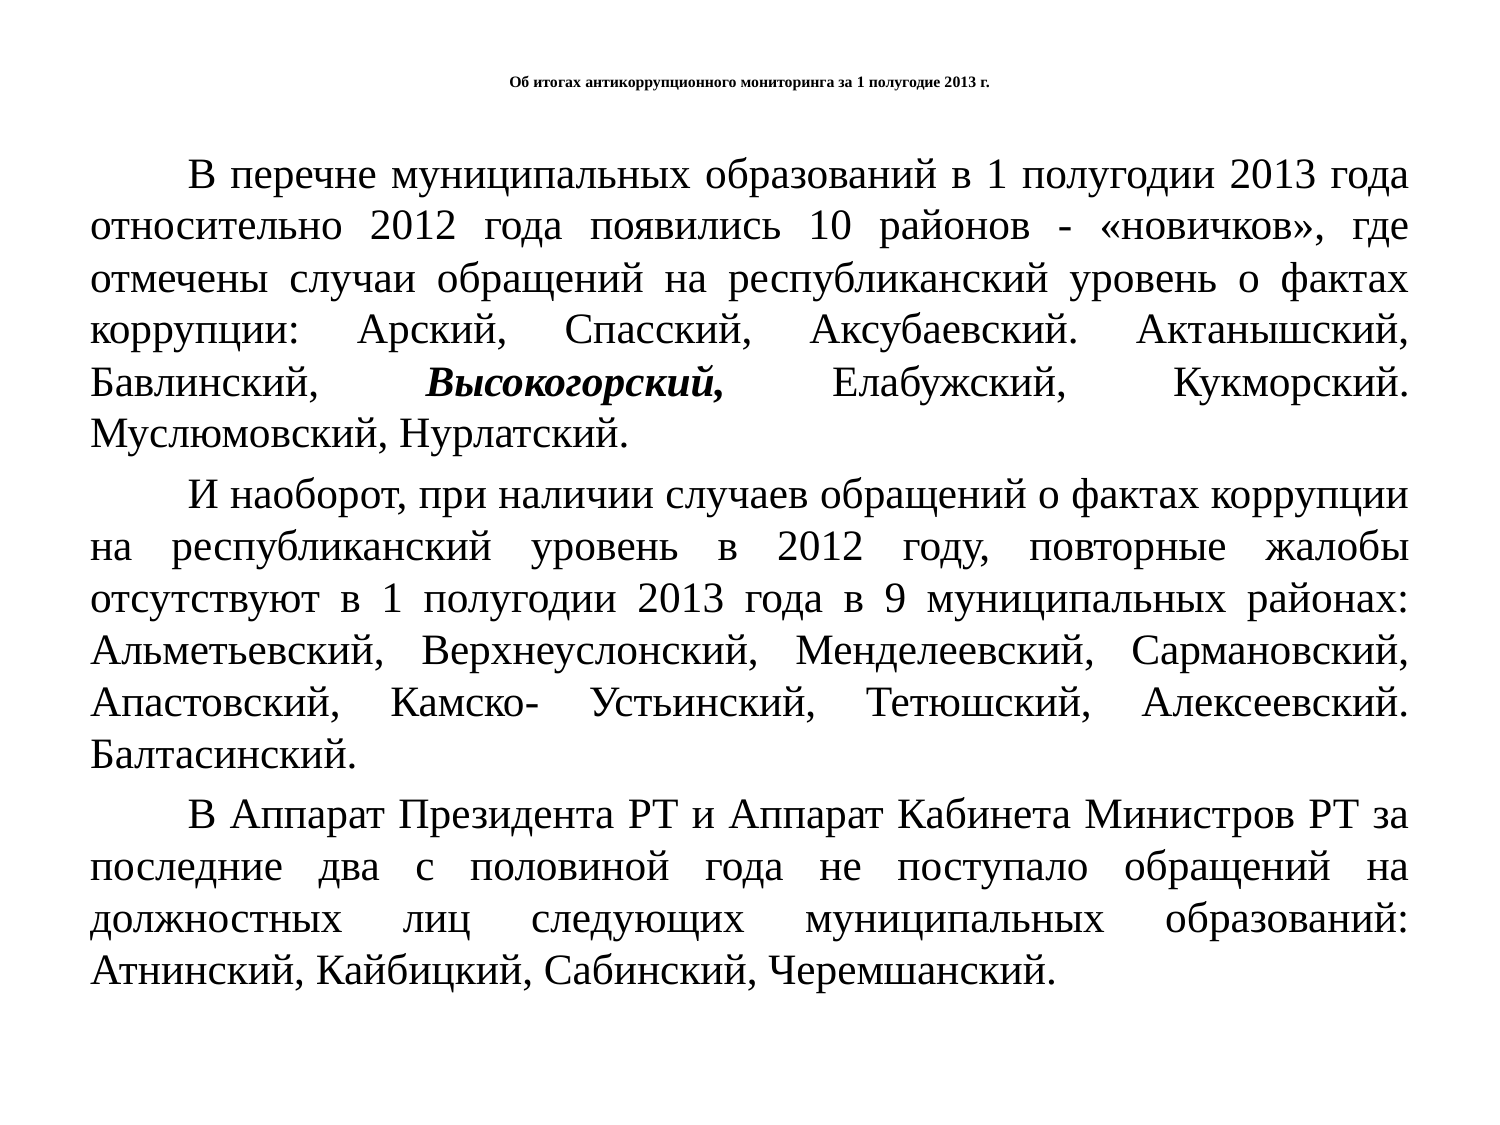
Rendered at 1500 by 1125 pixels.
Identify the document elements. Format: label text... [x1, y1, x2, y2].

list В перечне муниципальных образований в 1 полугодии 2013 года относительно 2012 года появились 10 районов - «новичков», где отмечены случаи обращений на республиканский уровень о фактах коррупции: Арский, Спасский, Аксубаевский. Актанышский, Бавлинский, Высокогорский, Елабужский, Кукморский. Муслюмовский, Нурлатский. И наоборот, при наличии случаев обращений о фактах коррупции на республиканский уровень в 2012 году, повторные жалобы отсутствуют в 1 полугодии 2013 года в 9 муниципальных районах: Альметьевский, Верхнеуслонский, Менделеевский, Сармановский, Апастовский, Камско- Устьинский, Тетюшский, Алексеевский. Балтасинский. В Аппарат Президента РТ и Аппарат Кабинета Министров РТ за последние два с половиной года не поступало обращений на должностных лиц следующих муниципальных образований: Атнинский, Кайбицкий, Сабинский, Черемшанский. [75, 137, 1425, 1005]
title Об итогах антикоррупционного мониторинга за 1 полугодие 2013 г. [75, 45, 1425, 137]
